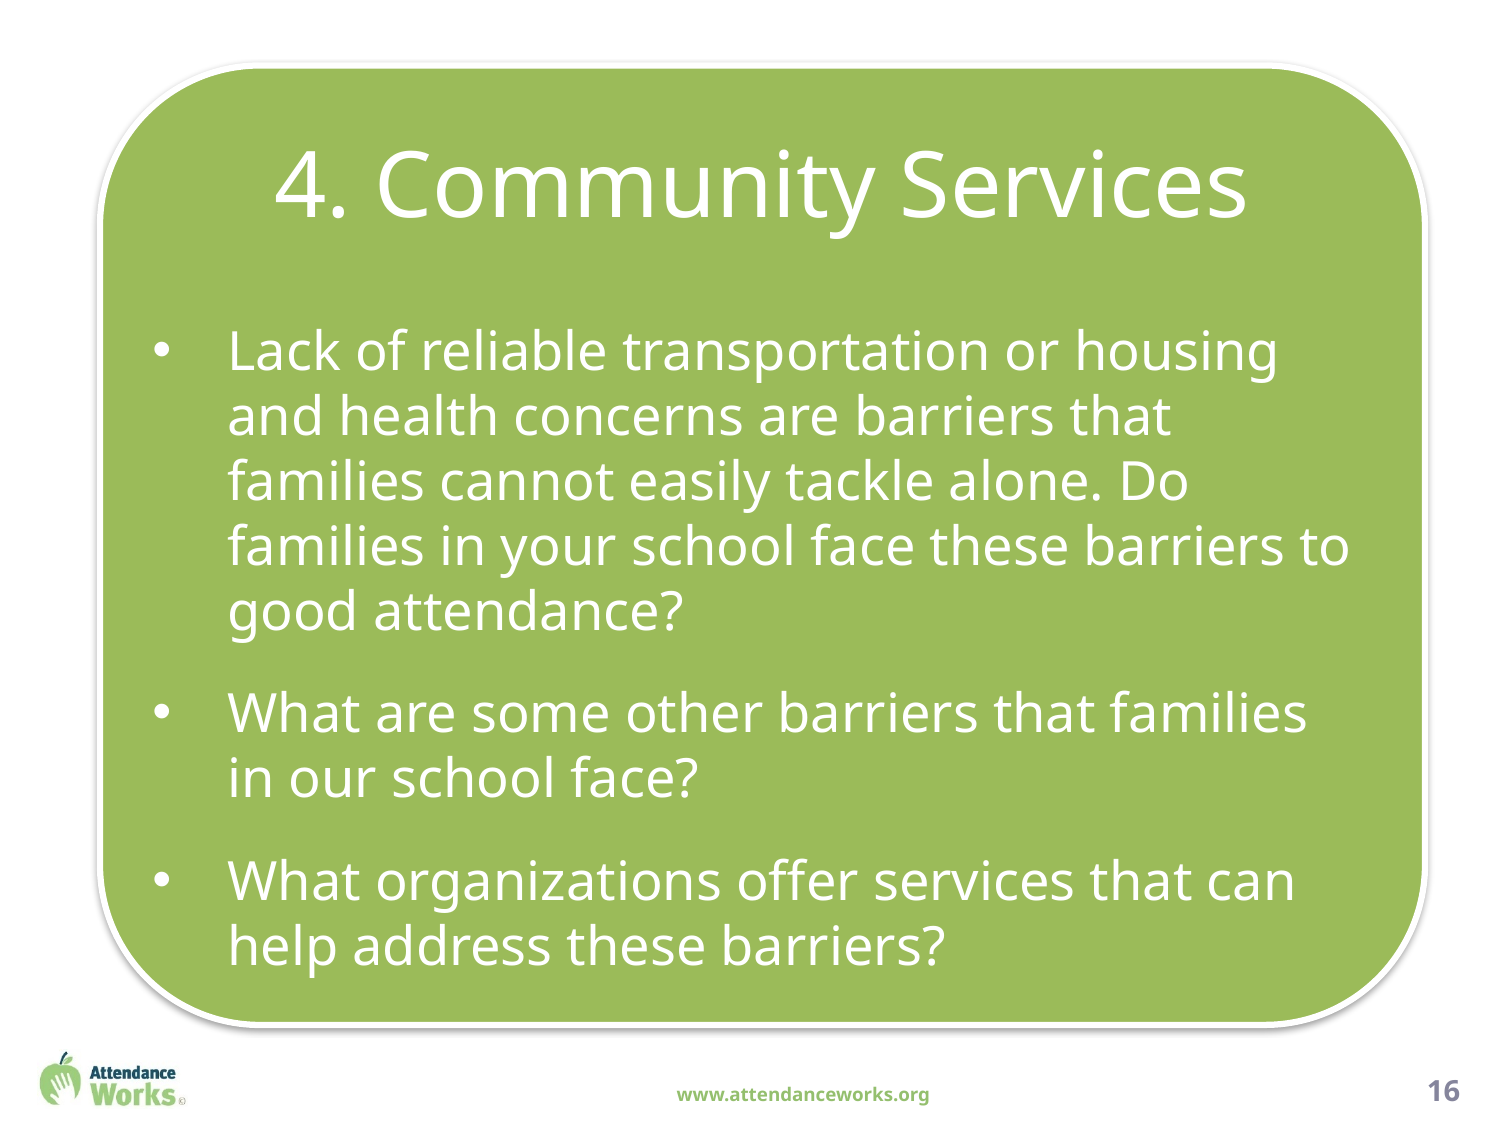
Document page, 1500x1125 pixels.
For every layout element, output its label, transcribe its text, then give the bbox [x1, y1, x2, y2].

text_box [173, 62, 1352, 87]
text_box Lack of reliable transportation or housing and health concerns are barriers that families cannot easily tackle alone. Do families in your school face these barriers to good attendance? What are some other barriers that families in our school face? What organizations offer services that can help address these barriers? [137, 308, 1375, 984]
picture [37, 1049, 188, 1109]
title 4. Community Services [87, 87, 1438, 275]
text_box [96, 275, 1429, 1029]
